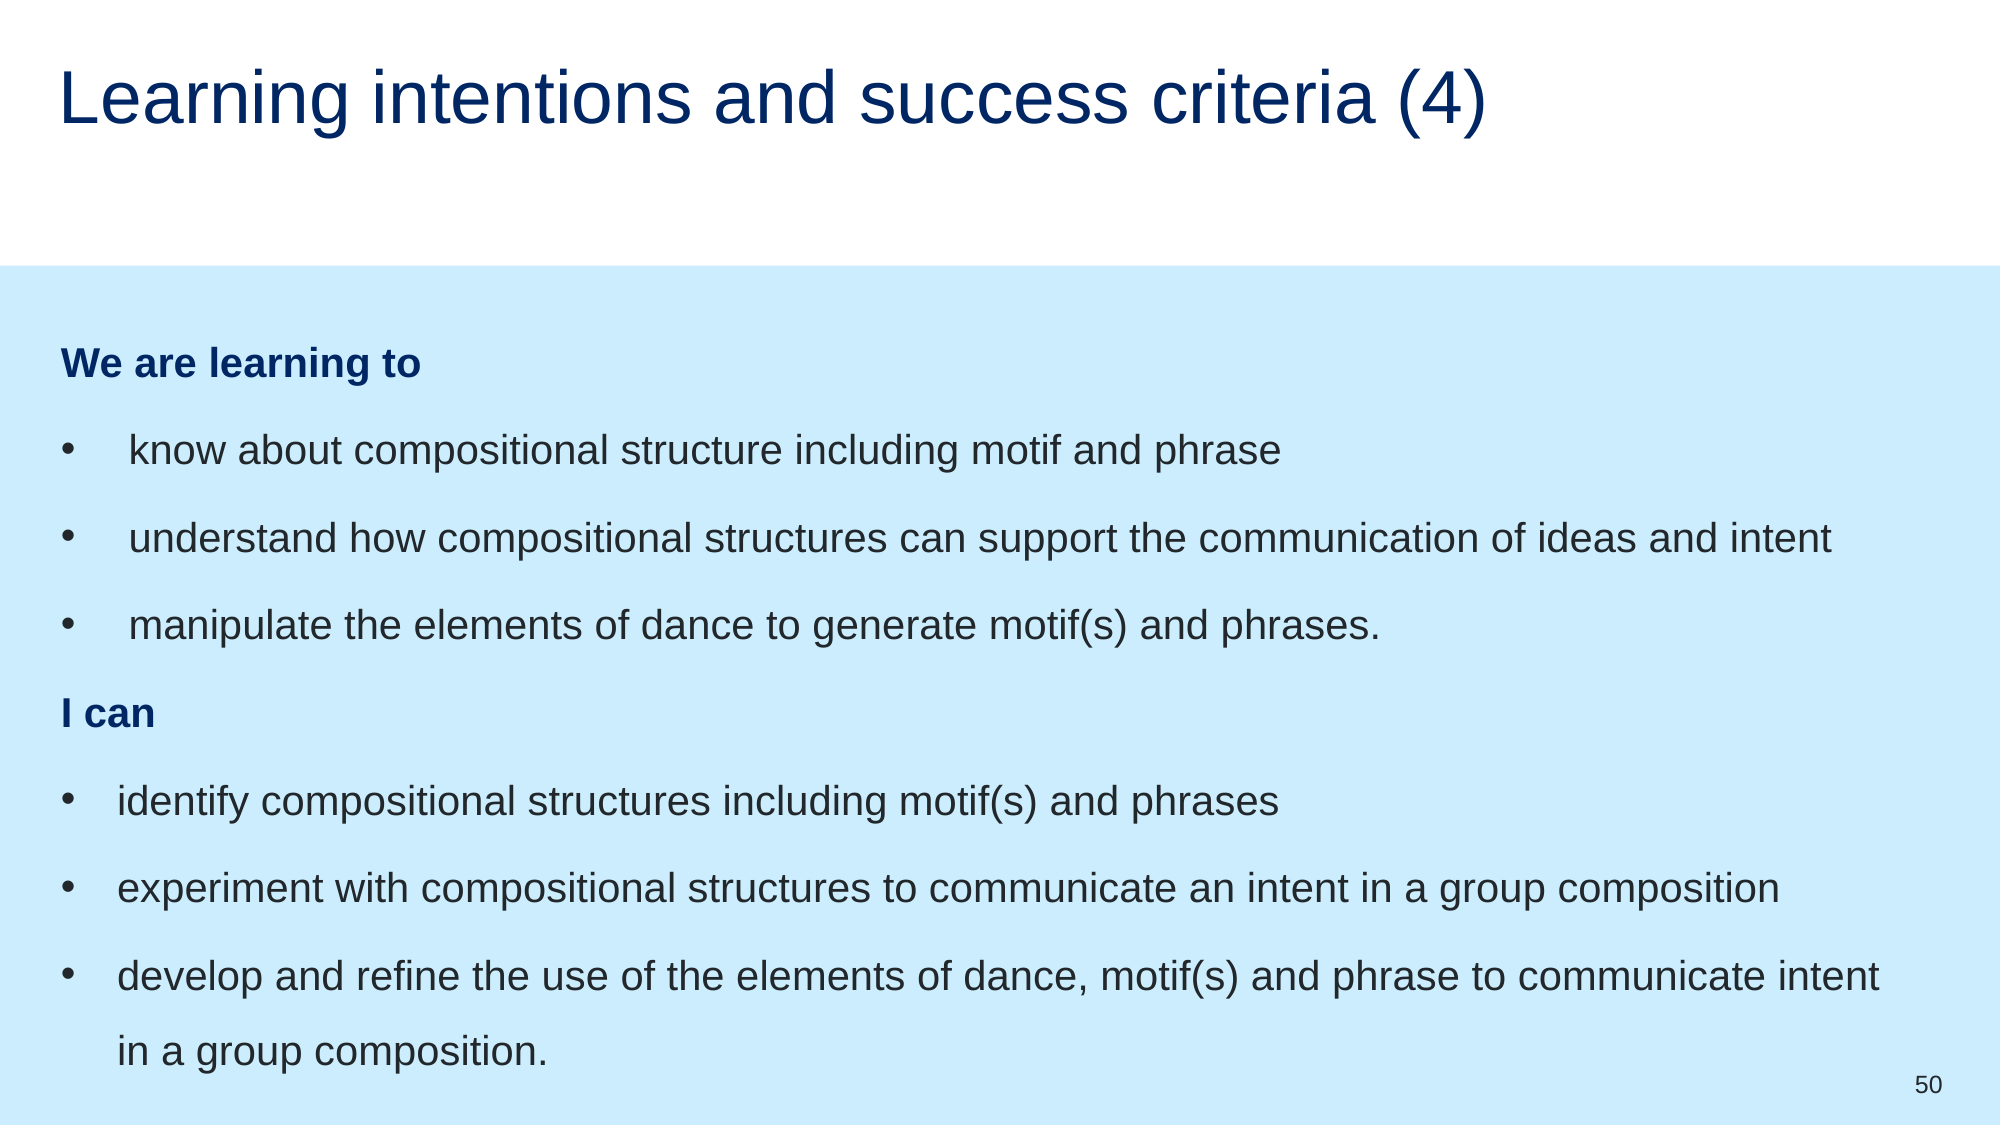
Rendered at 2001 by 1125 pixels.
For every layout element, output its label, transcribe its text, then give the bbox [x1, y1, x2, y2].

text_box We are learning to know about compositional structure including motif and phrase understand how compositional structures can support the communication of ideas and intent manipulate the elements of dance to generate motif(s) and phrases. I can identify compositional structures including motif(s) and phrases experiment with compositional structures to communicate an intent in a group composition develop and refine the use of the elements of dance, motif(s) and phrase to communicate intent in a group composition. [60, 310, 1915, 1074]
slide_number 50 [1824, 1068, 1943, 1099]
title Learning intentions and success criteria (4) [59, 59, 1743, 145]
